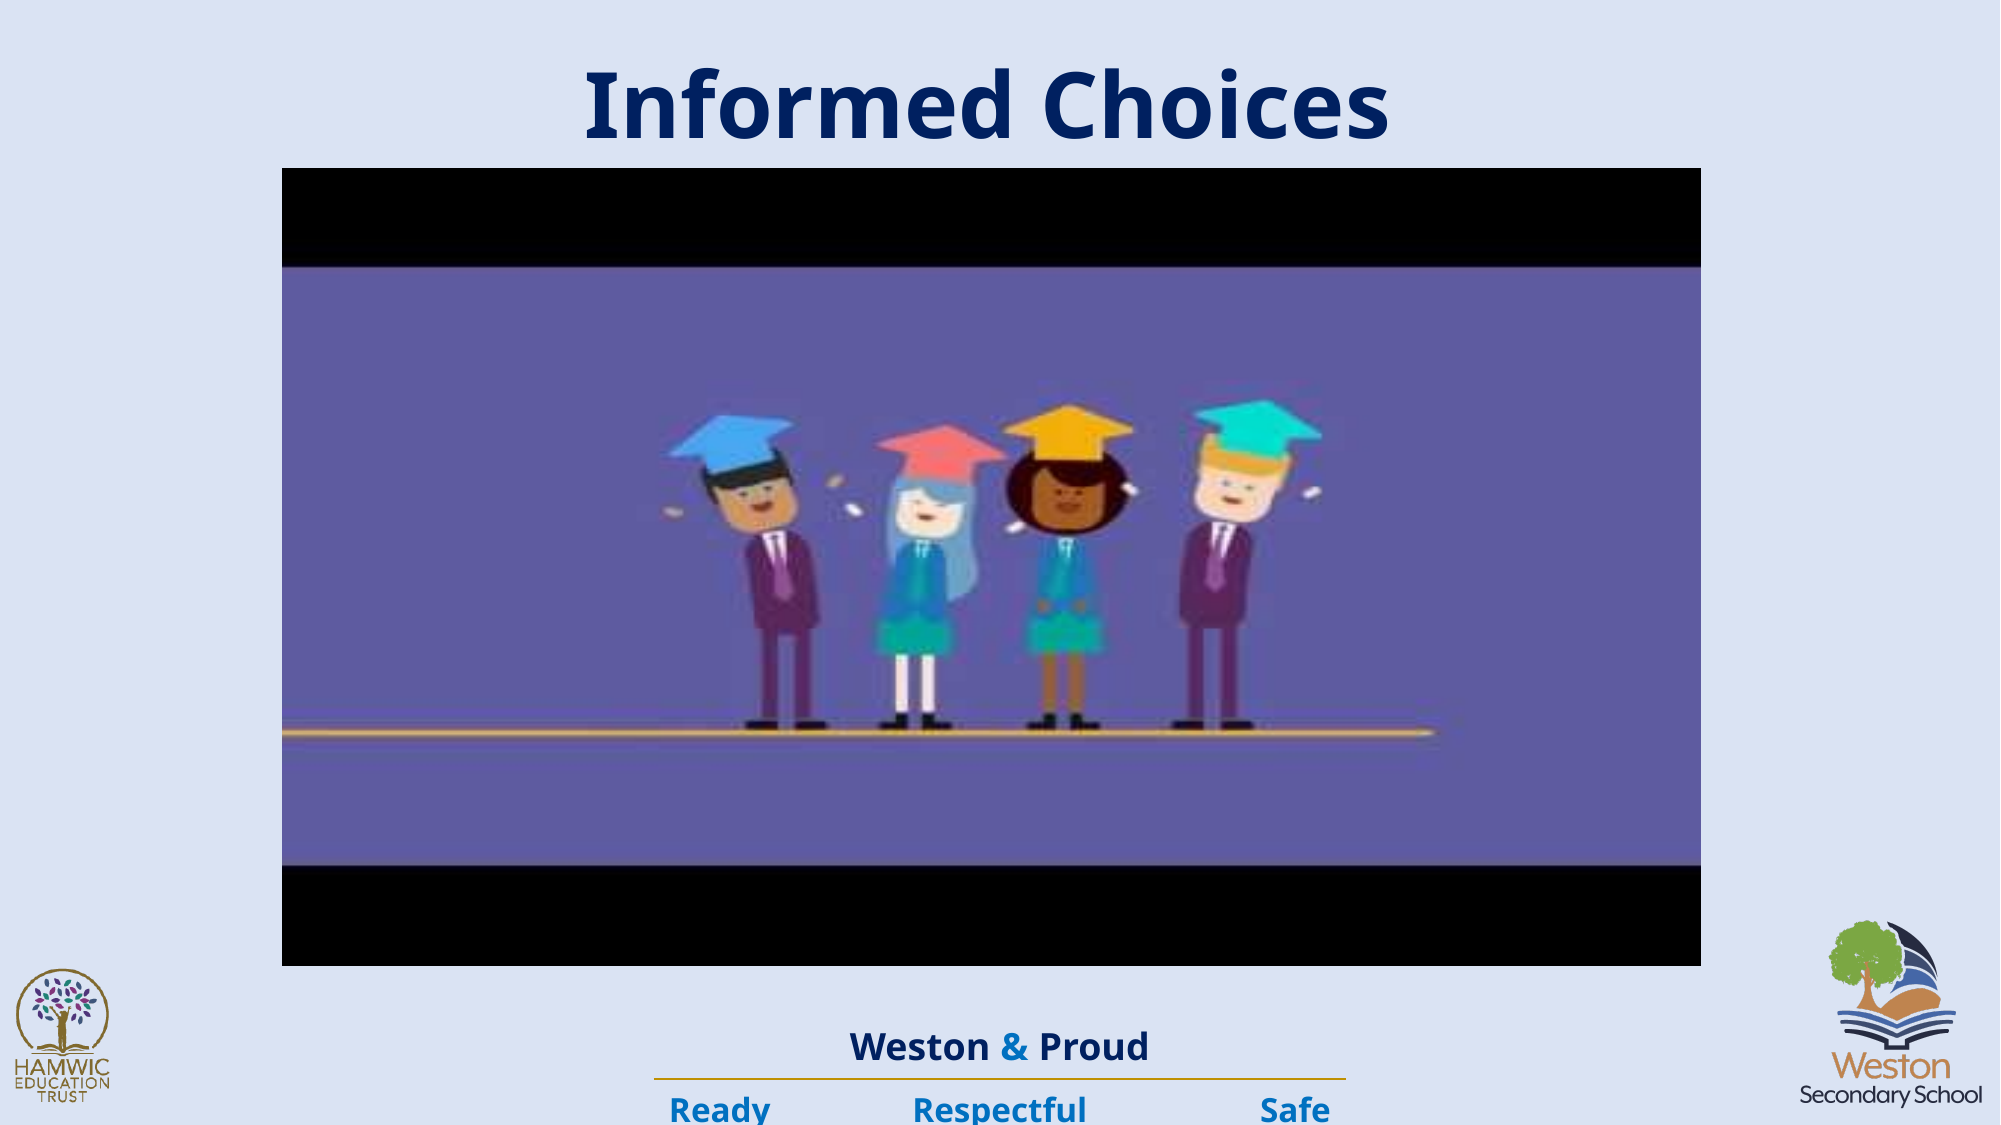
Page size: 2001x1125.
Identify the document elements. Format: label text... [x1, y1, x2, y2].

picture [0, 950, 128, 1120]
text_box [281, 167, 1702, 967]
picture [1742, 889, 2001, 1125]
title Informed Choices [137, 0, 1863, 218]
